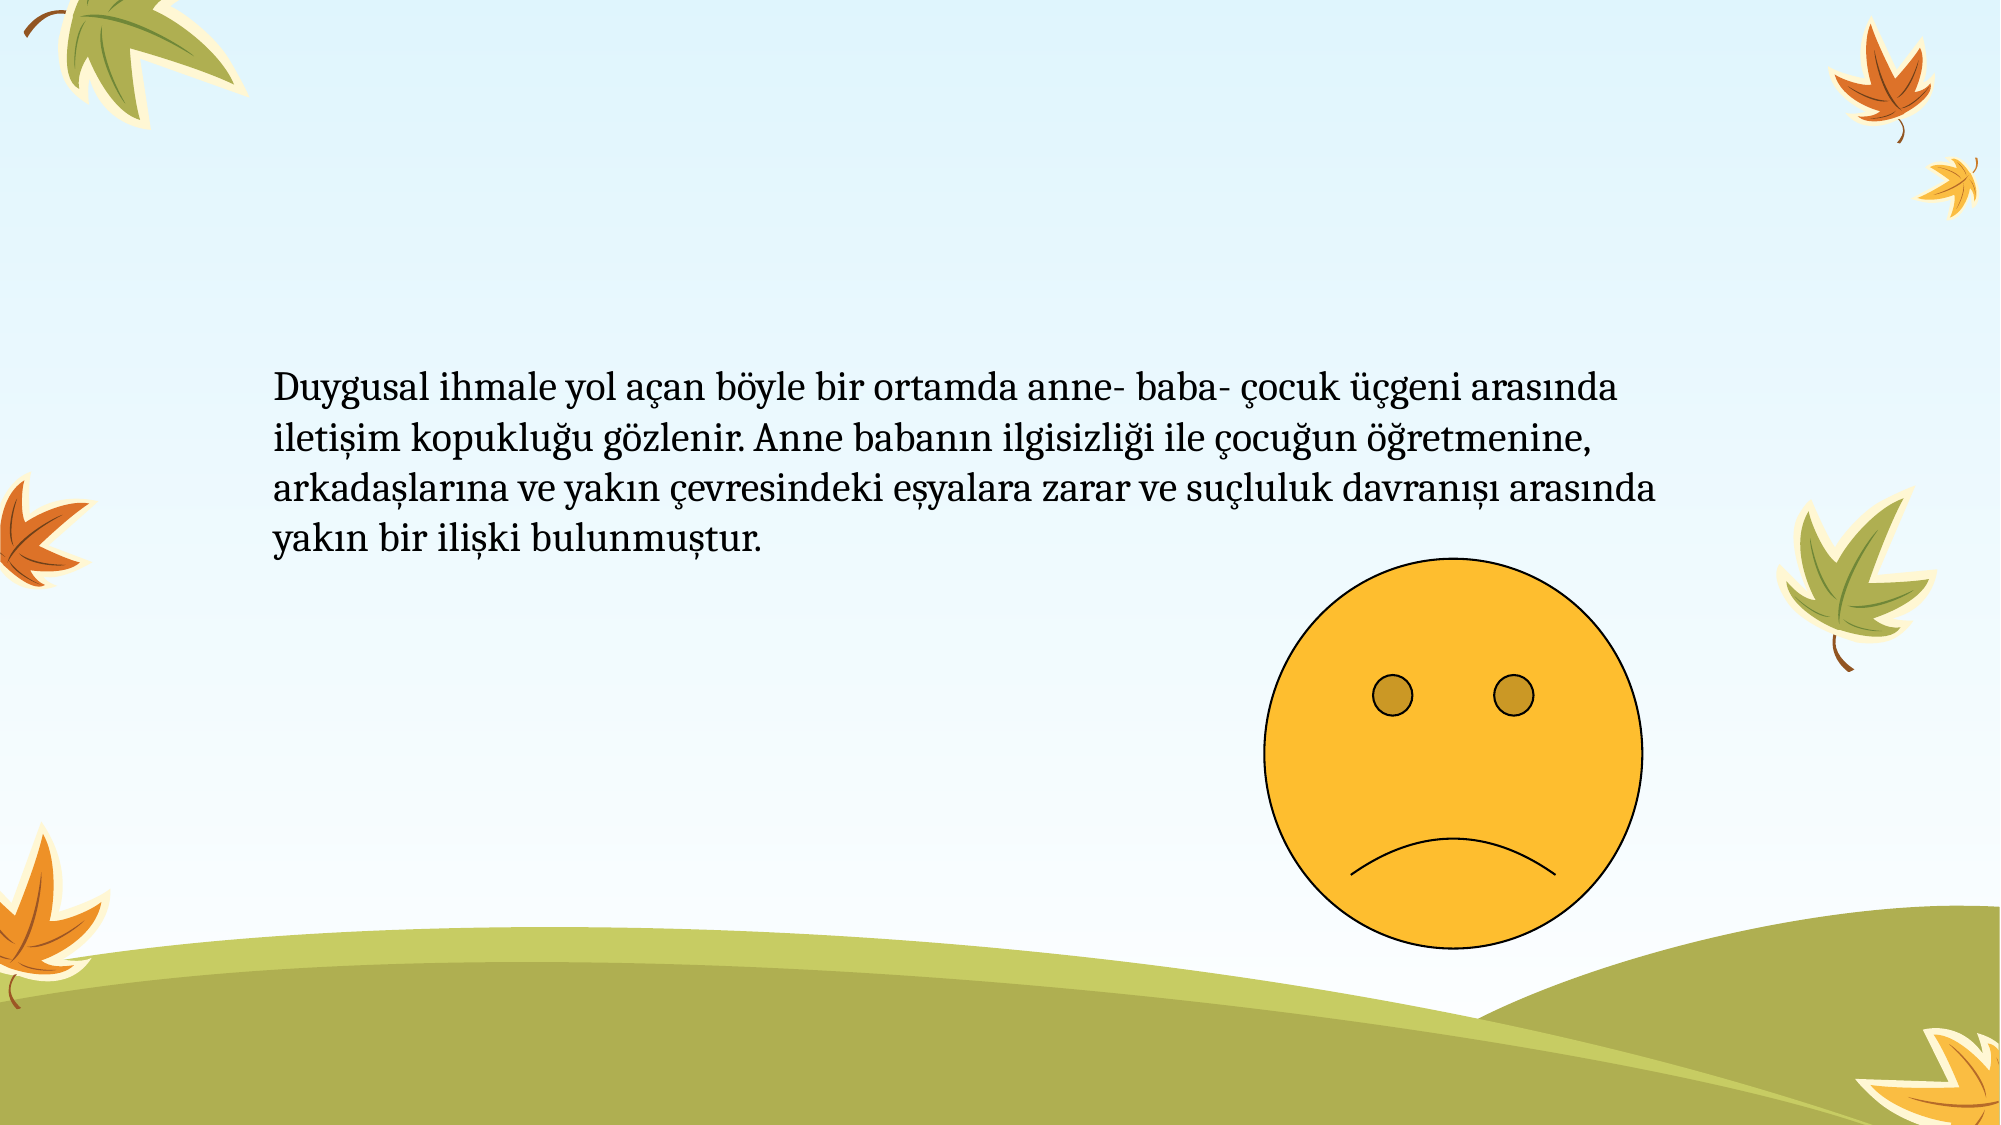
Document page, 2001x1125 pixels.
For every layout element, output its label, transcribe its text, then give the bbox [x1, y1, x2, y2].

text_box [1263, 557, 1644, 950]
list Duygusal ihmale yol açan böyle bir ortamda anne- baba- çocuk üçgeni arasında iletişim kopukluğu gözlenir. Anne babanın ilgisizliği ile çocuğun öğretmenine, arkadaşlarına ve yakın çevresindeki eşyalara zarar ve suçluluk davranışı arasında yakın bir ilişki bulunmuştur. [250, 351, 1749, 925]
